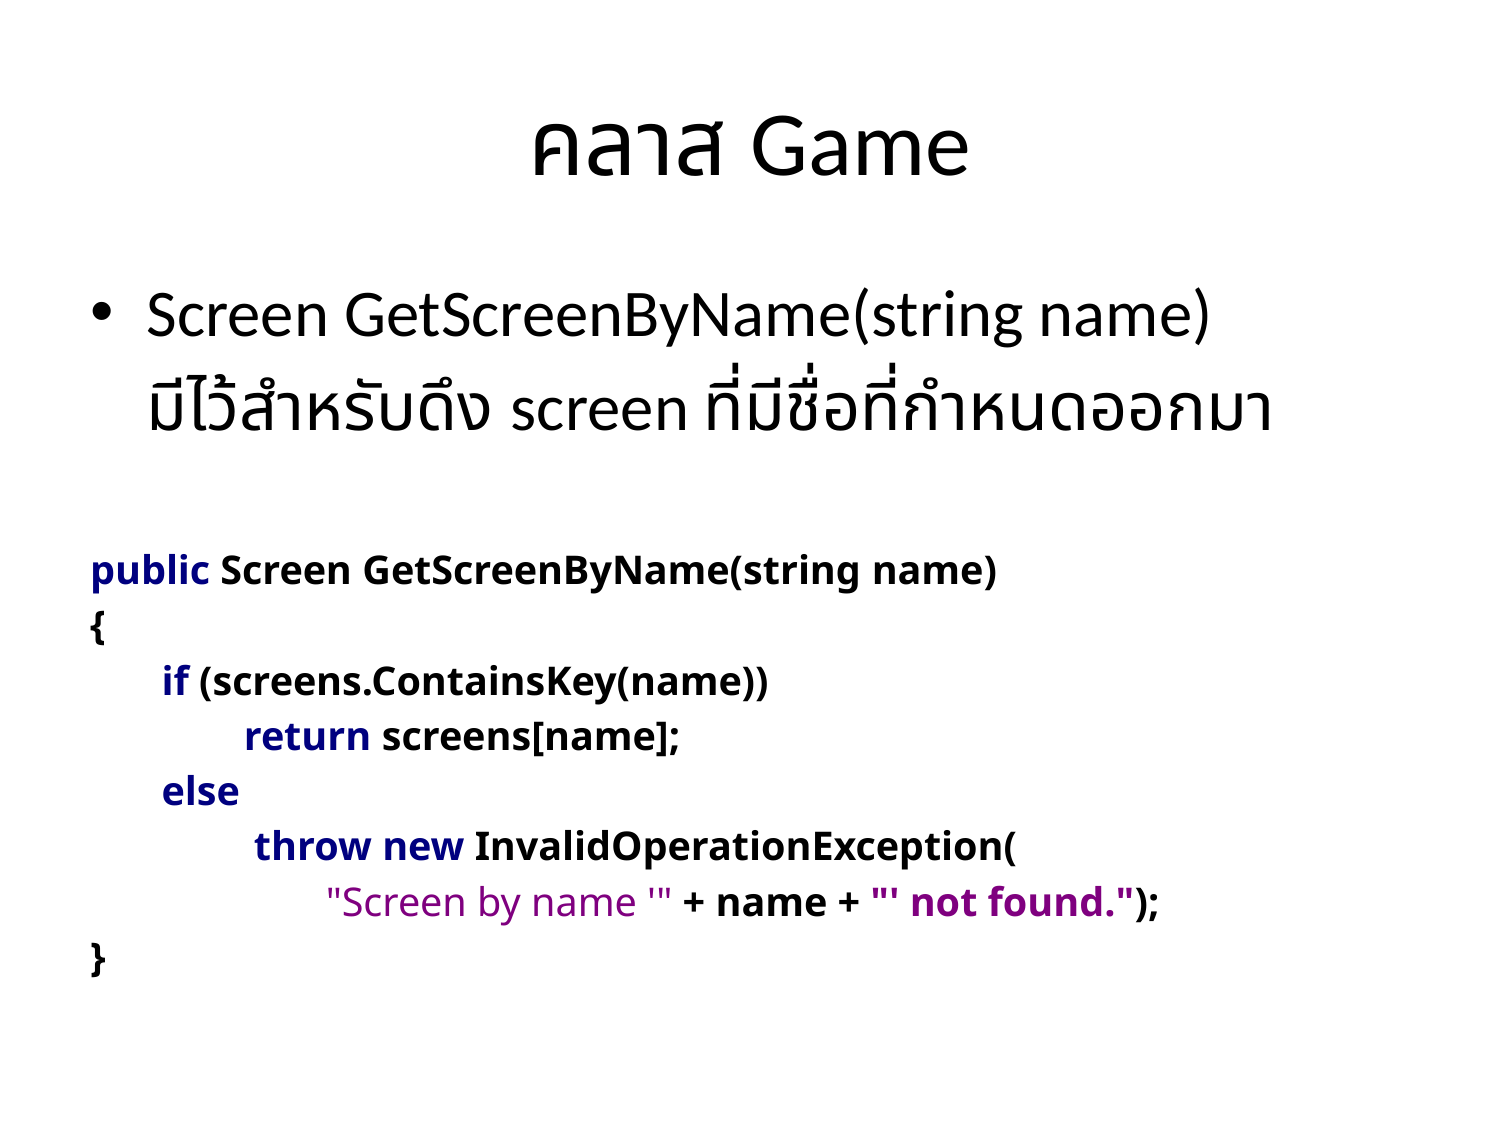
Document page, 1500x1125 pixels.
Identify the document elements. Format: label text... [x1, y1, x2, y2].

title คลาส Game [75, 45, 1425, 233]
list Screen GetScreenByName(string name) มีไว้สำหรับดึง screen ที่มีชื่อที่กำหนดออกมา public Screen GetScreenByName(string name) { if (screens.ContainsKey(name)) return screens[name]; else throw new InvalidOperationException( "Screen by name '" + name + "' not found."); } [75, 262, 1425, 1005]
